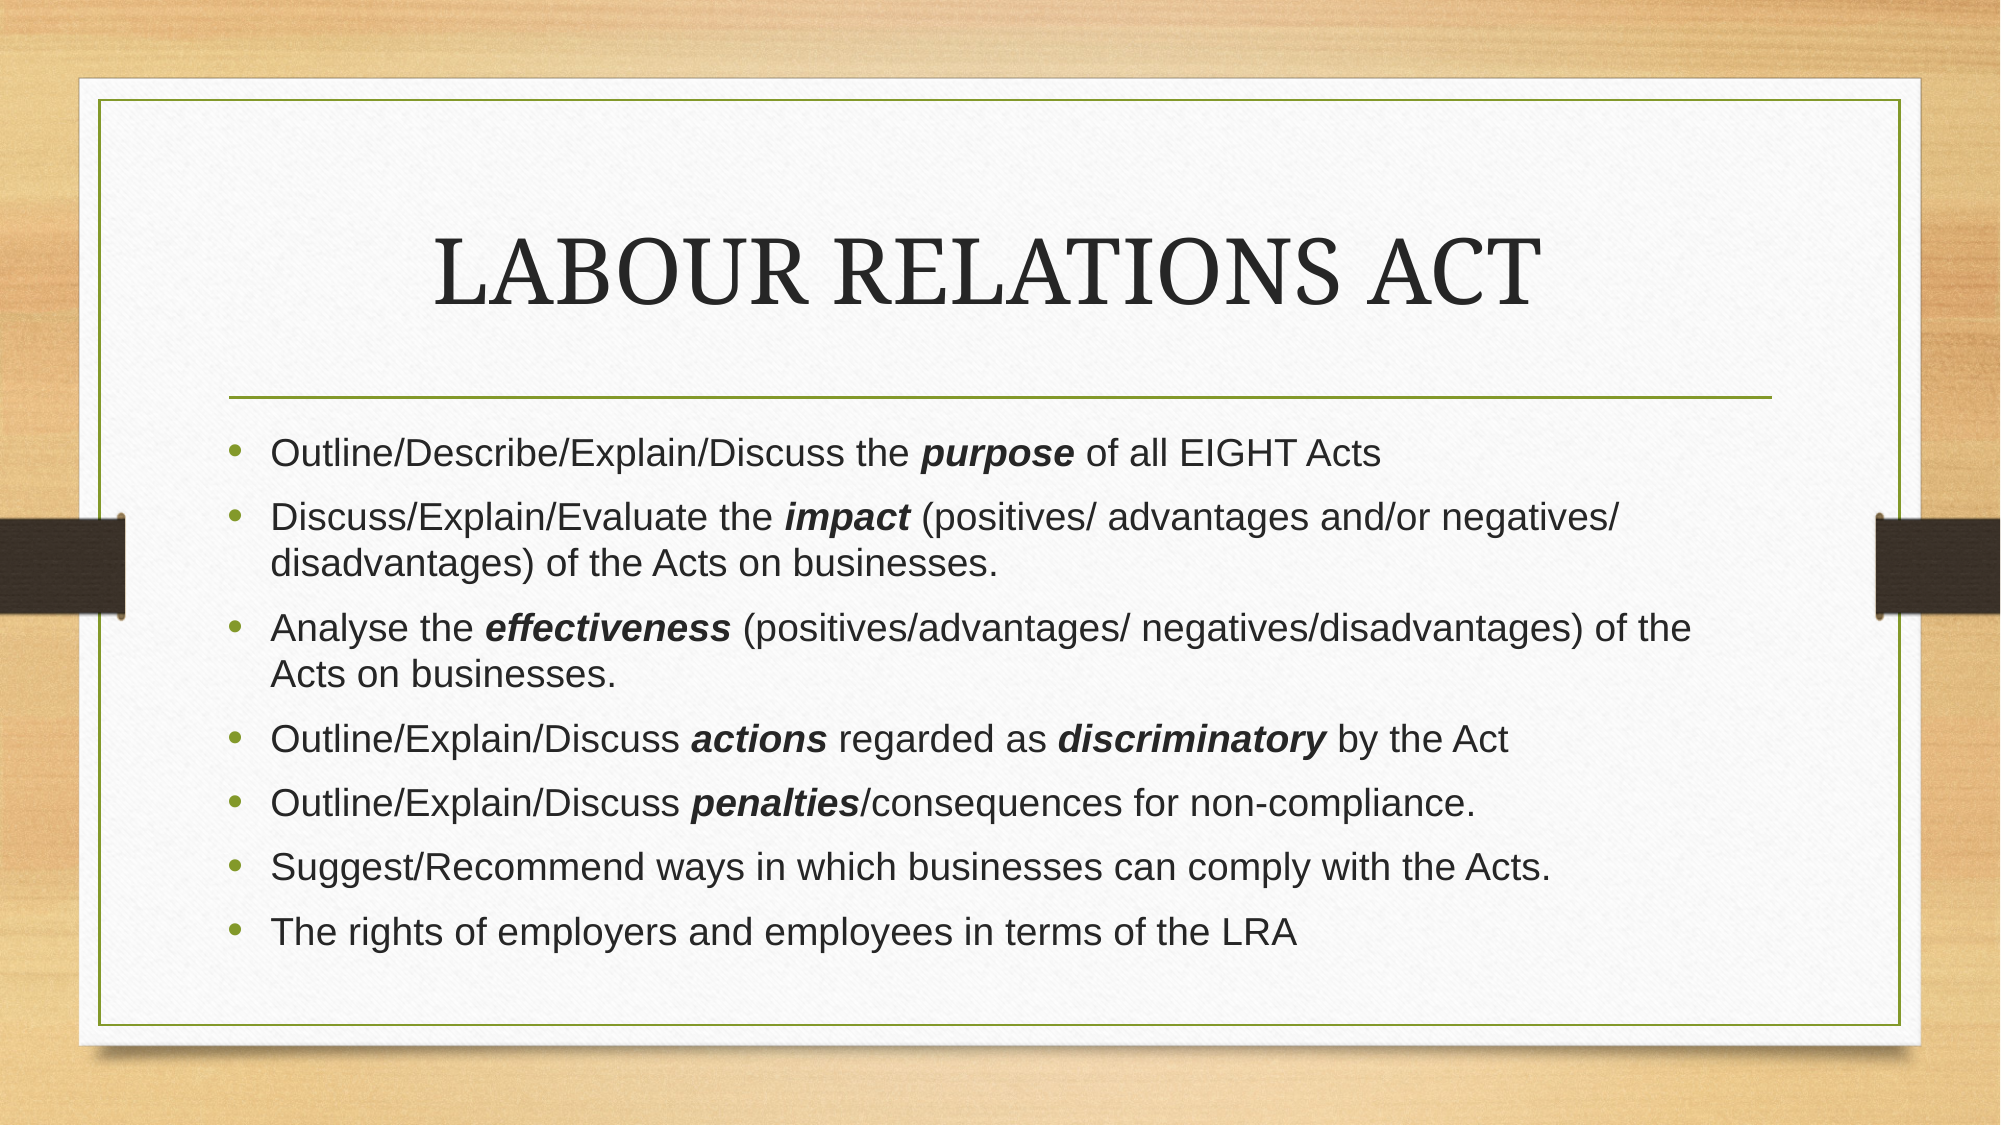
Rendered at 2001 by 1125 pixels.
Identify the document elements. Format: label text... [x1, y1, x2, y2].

picture [0, 0, 2001, 1125]
list Outline/Describe/Explain/Discuss the purpose of all EIGHT Acts Discuss/Explain/Evaluate the impact (positives/ advantages and/or negatives/ disadvantages) of the Acts on businesses. Analyse the effectiveness (positives/advantages/ negatives/disadvantages) of the Acts on businesses. Outline/Explain/Discuss actions regarded as discriminatory by the Act Outline/Explain/Discuss penalties/consequences for non-compliance. Suggest/Recommend ways in which businesses can comply with the Acts. The rights of employers and employees in terms of the LRA [212, 419, 1788, 964]
title LABOUR RELATIONS ACT [212, 161, 1788, 375]
